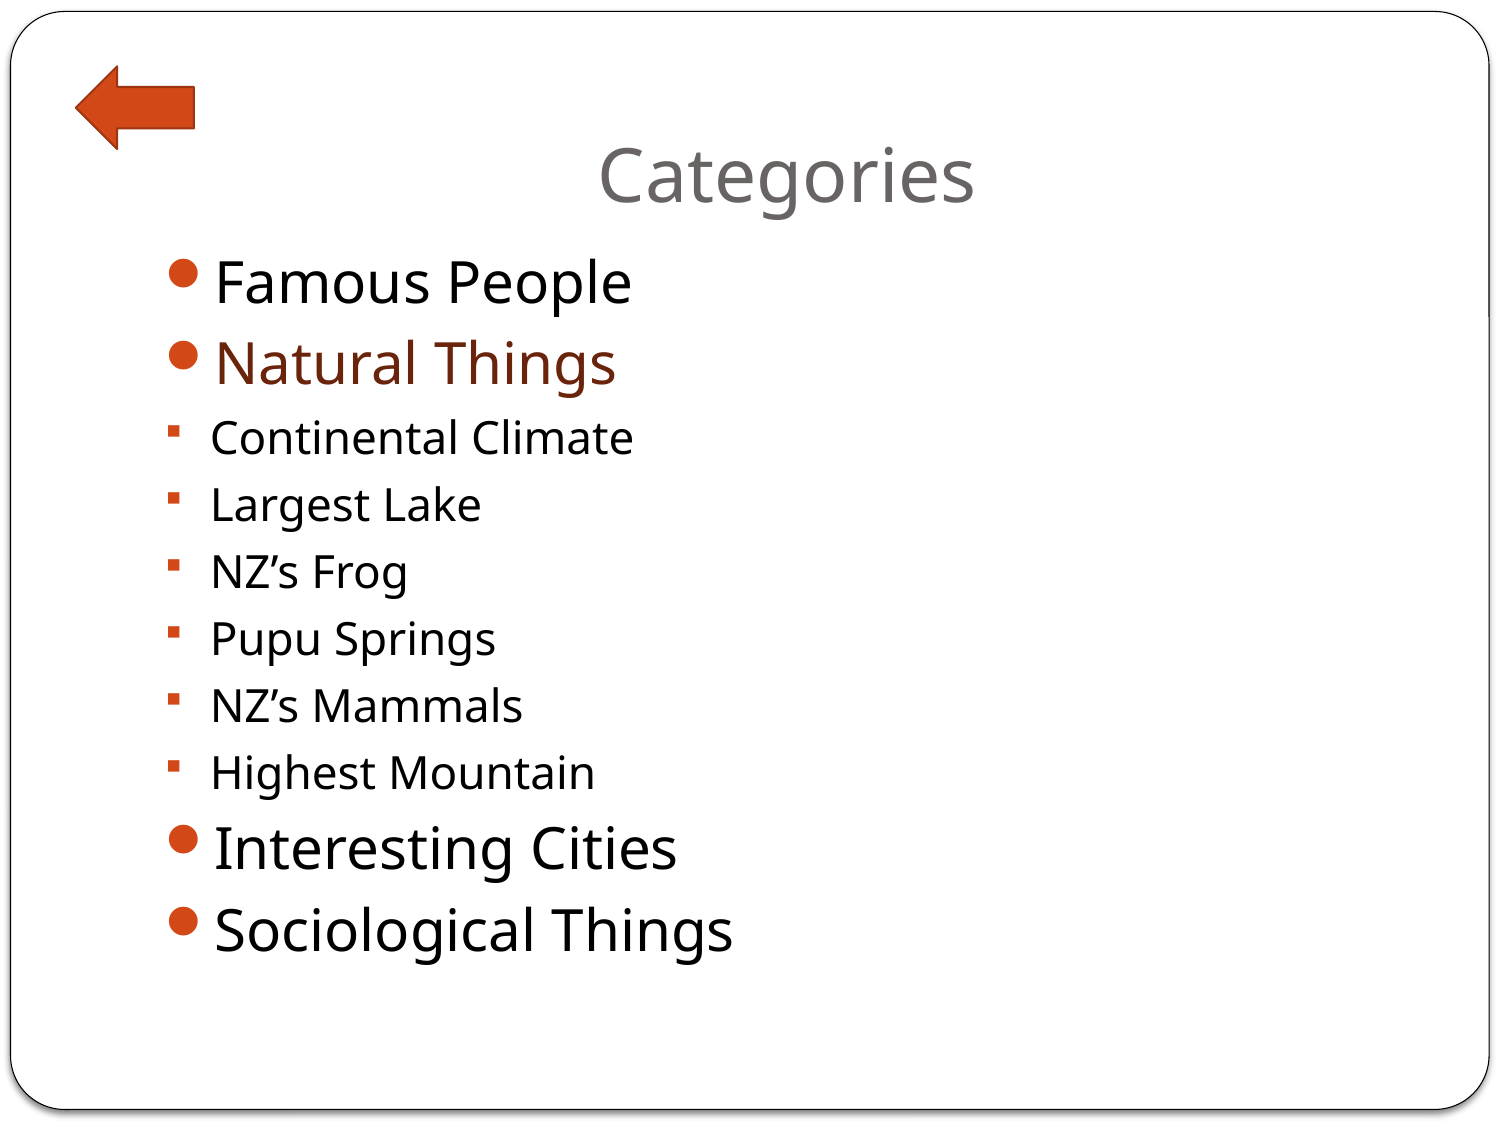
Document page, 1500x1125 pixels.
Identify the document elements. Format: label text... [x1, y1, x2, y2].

text_box [75, 65, 195, 150]
text_box [209, 486, 492, 538]
list Famous People Natural Things Continental Climate Largest Lake NZ’s Frog Pupu Springs NZ’s Mammals Highest Mountain Interesting Cities Sociological Things [150, 237, 1425, 988]
title Categories [150, 45, 1425, 233]
text_box [205, 550, 417, 599]
text_box [209, 607, 479, 668]
text_box [205, 420, 618, 469]
text_box [203, 681, 515, 740]
text_box [205, 809, 712, 882]
text_box [209, 880, 739, 969]
text_box [206, 748, 586, 812]
text_box [215, 242, 618, 315]
